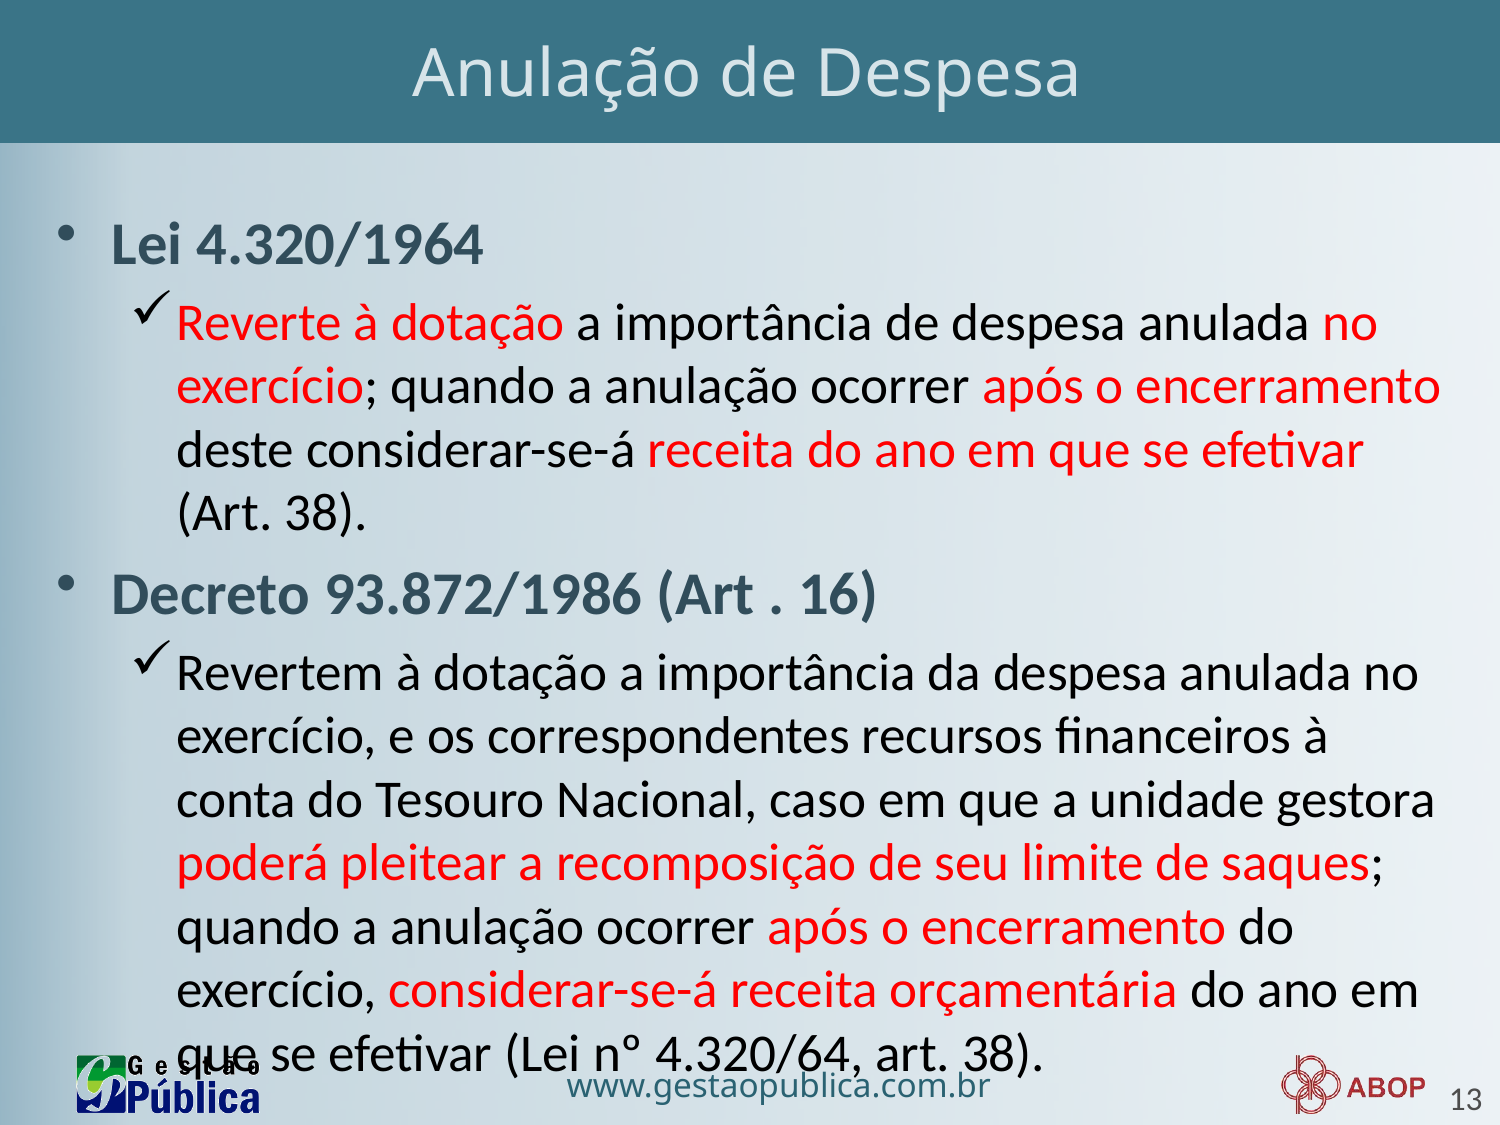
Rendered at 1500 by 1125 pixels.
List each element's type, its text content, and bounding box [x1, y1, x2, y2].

title Anulação de Despesa [70, 4, 1426, 135]
picture [75, 1095, 261, 1114]
list Lei 4.320/1964 Reverte à dotação a importância de despesa anulada no exercício; quando a anulação ocorrer após o encerramento deste considerar-se-á receita do ano em que se efetivar (Art. 38). Decreto 93.872/1986 (Art . 16) Revertem à dotação a importância da despesa anulada no exercício, e os correspondentes recursos financeiros à conta do Tesouro Nacional, caso em que a unidade gestora poderá pleitear a recomposição de seu limite de saques; quando a anulação ocorrer após o encerramento do exercício, considerar-se-á receita orçamentária do ano em que se efetivar (Lei nº 4.320/64, art. 38). [41, 196, 1471, 1095]
picture [1281, 1095, 1425, 1114]
